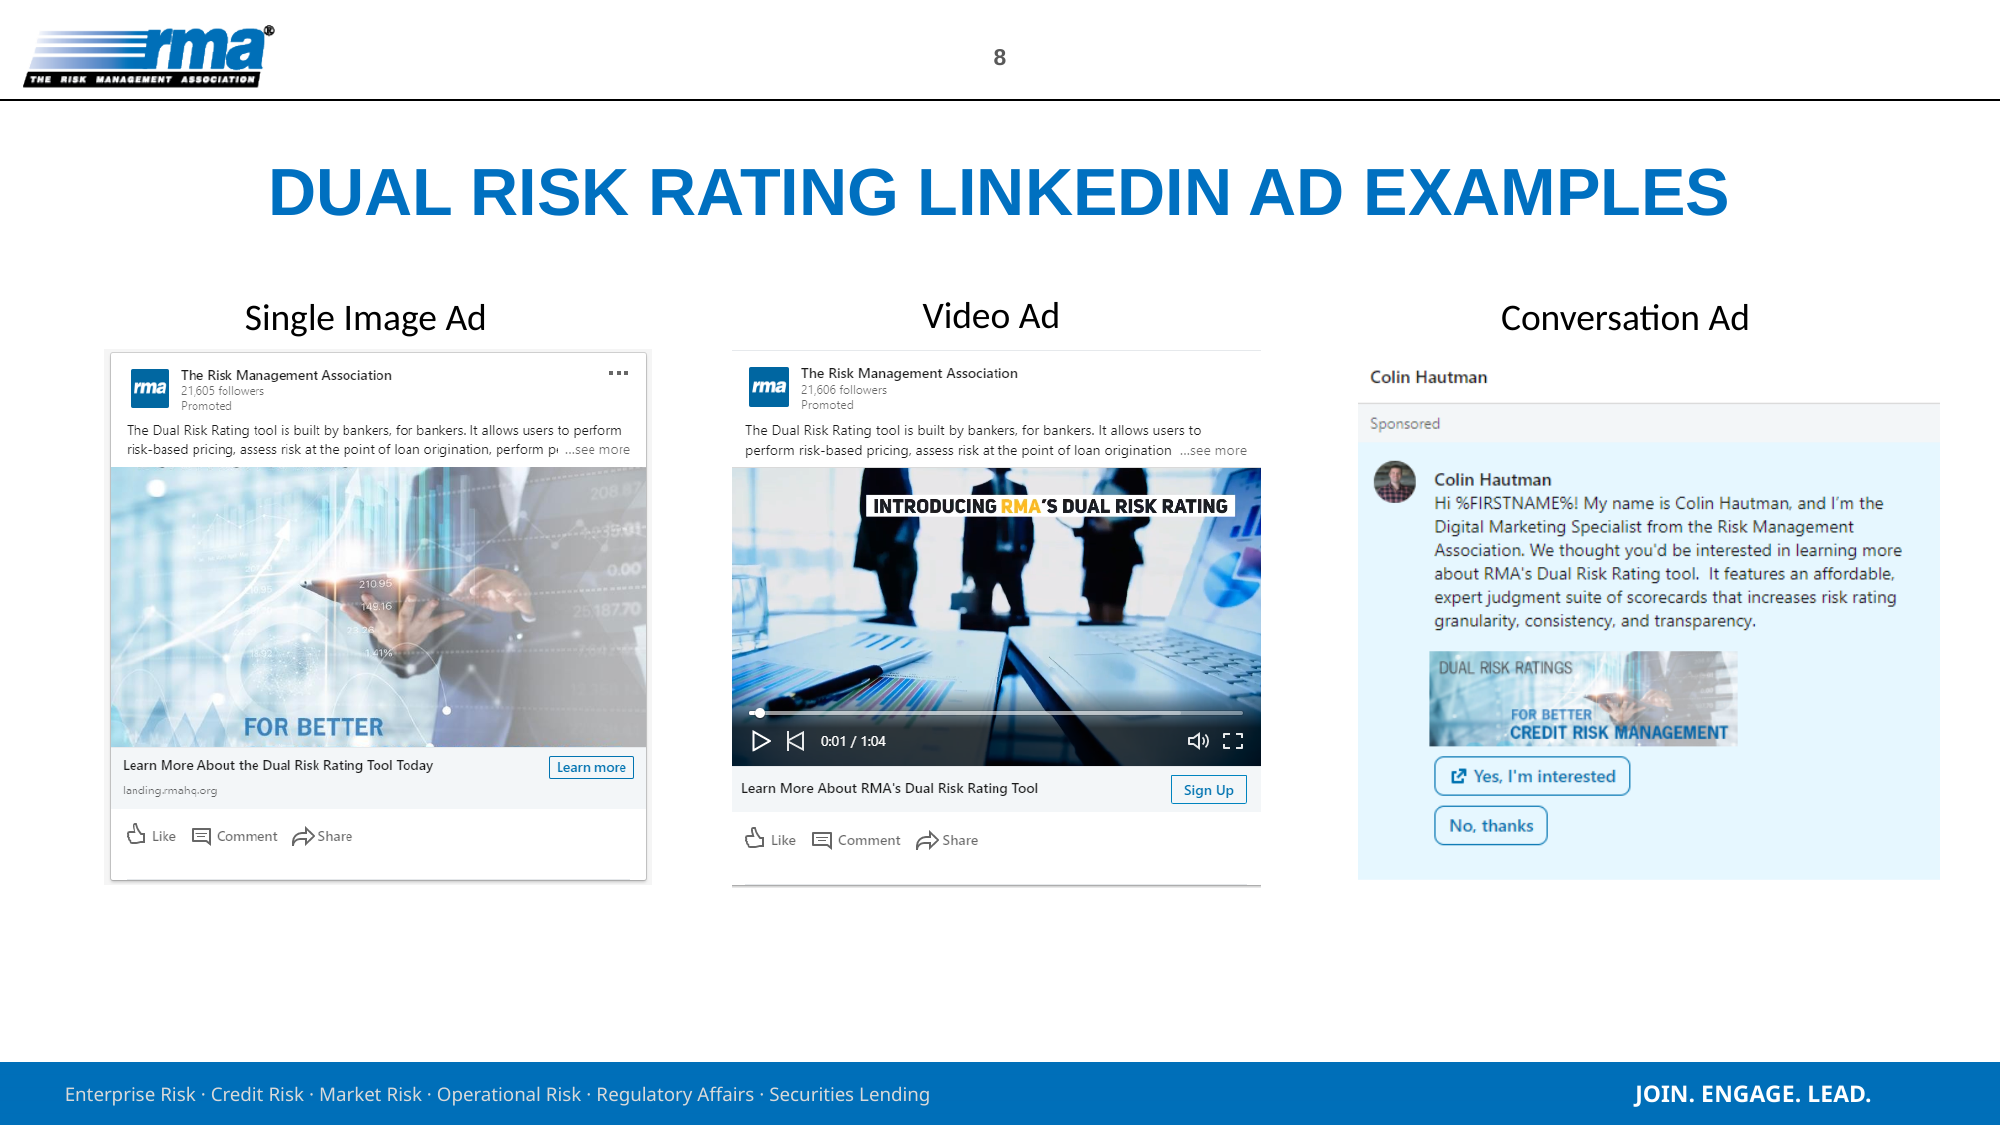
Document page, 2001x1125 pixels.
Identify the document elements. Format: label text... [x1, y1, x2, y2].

picture [23, 25, 275, 88]
text_box Conversation Ad [1486, 285, 1813, 346]
text_box Single Image Ad [230, 285, 509, 346]
text_box Video Ad [907, 283, 1186, 344]
picture [1358, 351, 1940, 896]
title Dual risk rating LinkedIn ad examples [137, 109, 1863, 278]
picture [104, 349, 652, 885]
picture [732, 344, 1261, 889]
